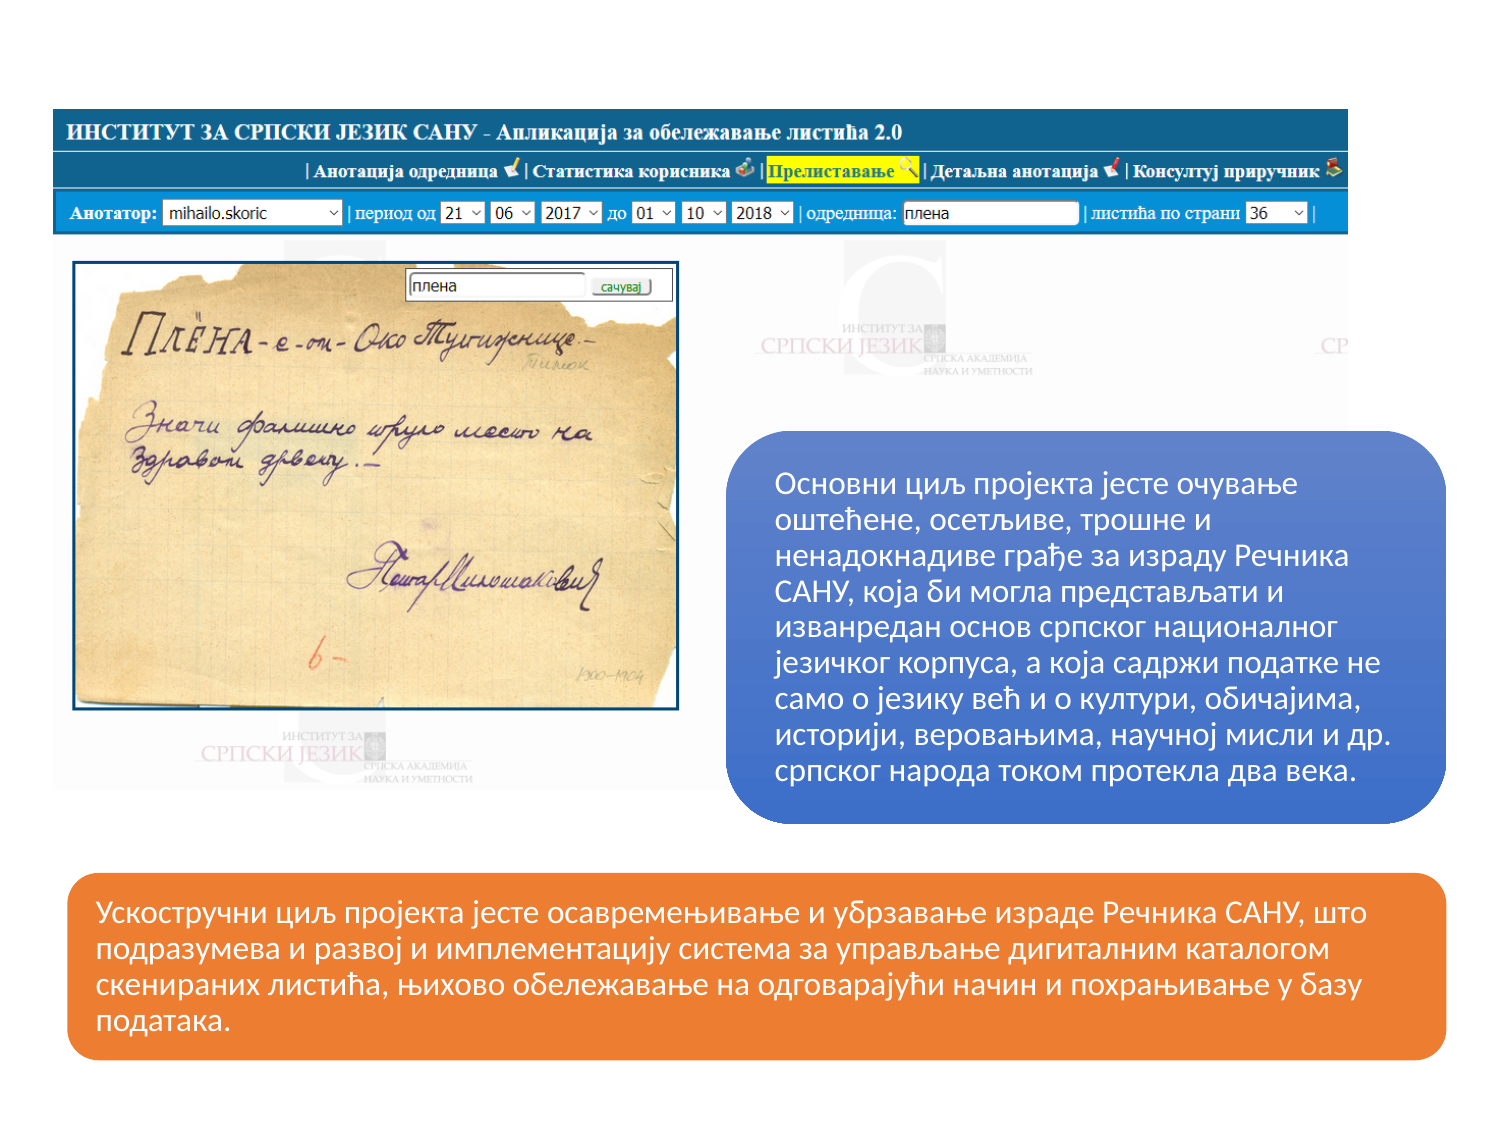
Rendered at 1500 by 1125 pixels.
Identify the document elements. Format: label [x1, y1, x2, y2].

text_box [726, 415, 1447, 840]
list [53, 109, 1348, 790]
text_box [67, 868, 1447, 1066]
